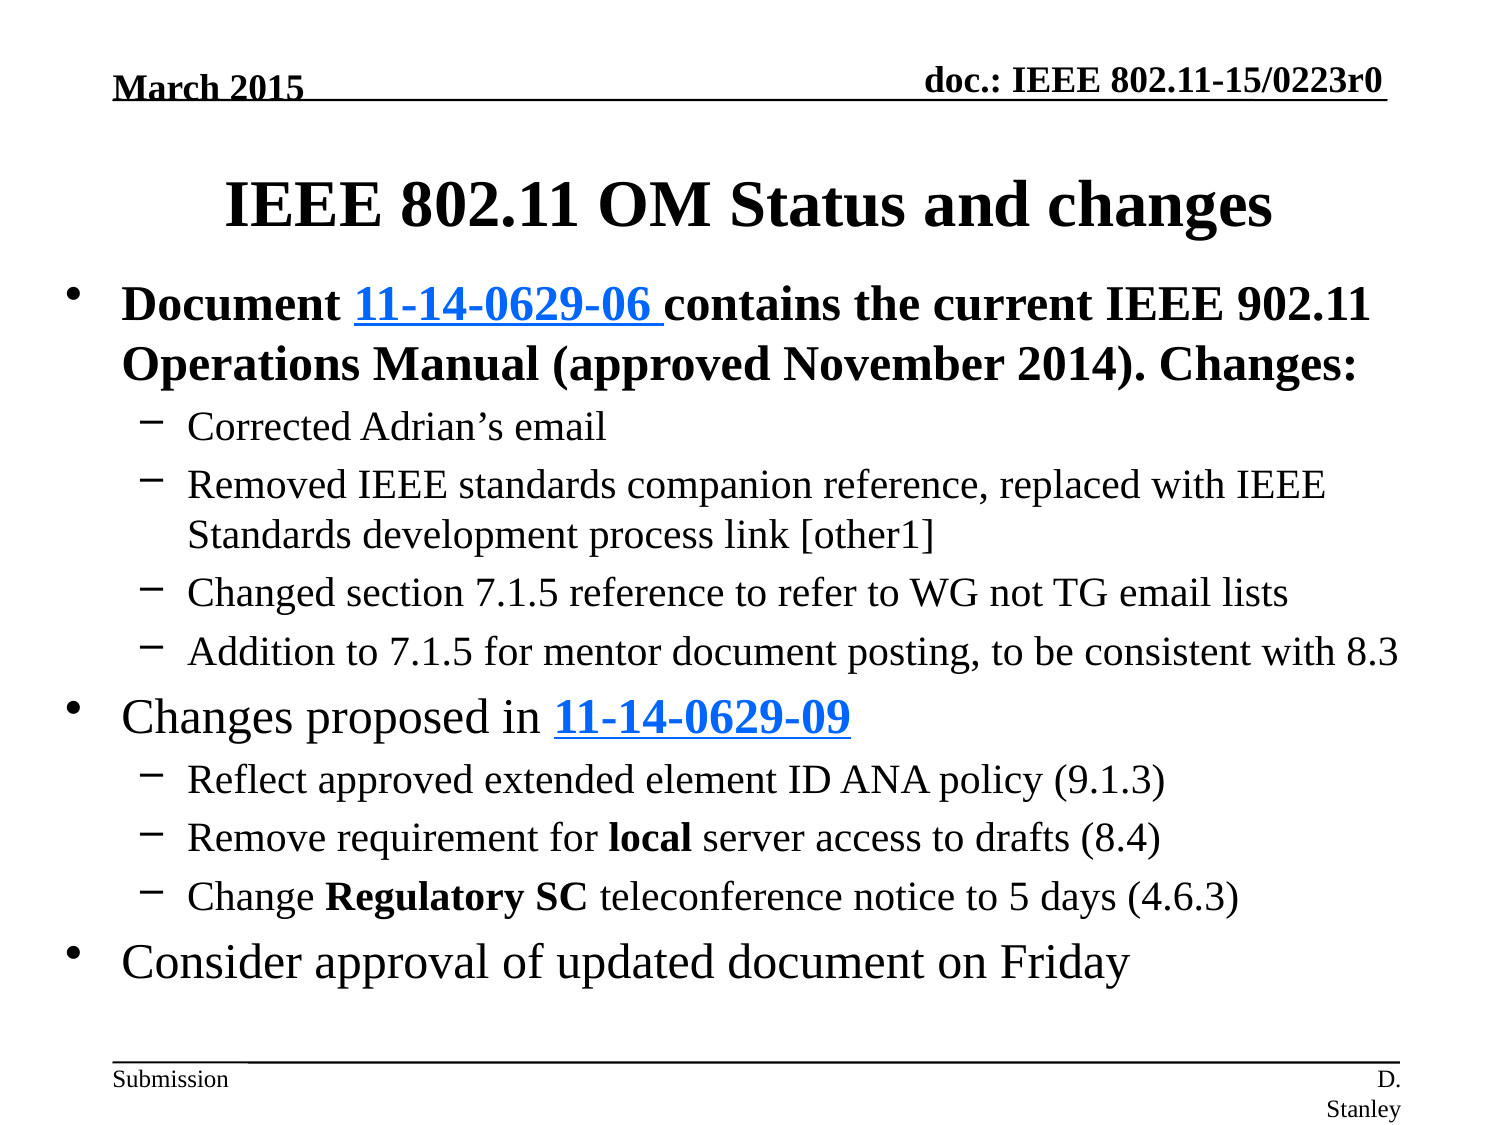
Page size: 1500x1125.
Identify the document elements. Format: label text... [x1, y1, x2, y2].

footer D. Stanley Aruba Networks [1324, 1061, 1402, 1093]
title IEEE 802.11 OM Status and changes [112, 112, 1388, 262]
list Document 11-14-0629-06 contains the current IEEE 902.11 Operations Manual (approved November 2014). Changes: Corrected Adrian’s email Removed IEEE standards companion reference, replaced with IEEE Standards development process link [other1] Changed section 7.1.5 reference to refer to WG not TG email lists Addition to 7.1.5 for mentor document posting, to be consistent with 8.3 Changes proposed in 11-14-0629-09 Reflect approved extended element ID ANA policy (9.1.3) Remove requirement for local server access to drafts (8.4) Change Regulatory SC teleconference notice to 5 days (4.6.3) Consider approval of updated document on Friday [49, 262, 1426, 1038]
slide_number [112, 62, 401, 109]
